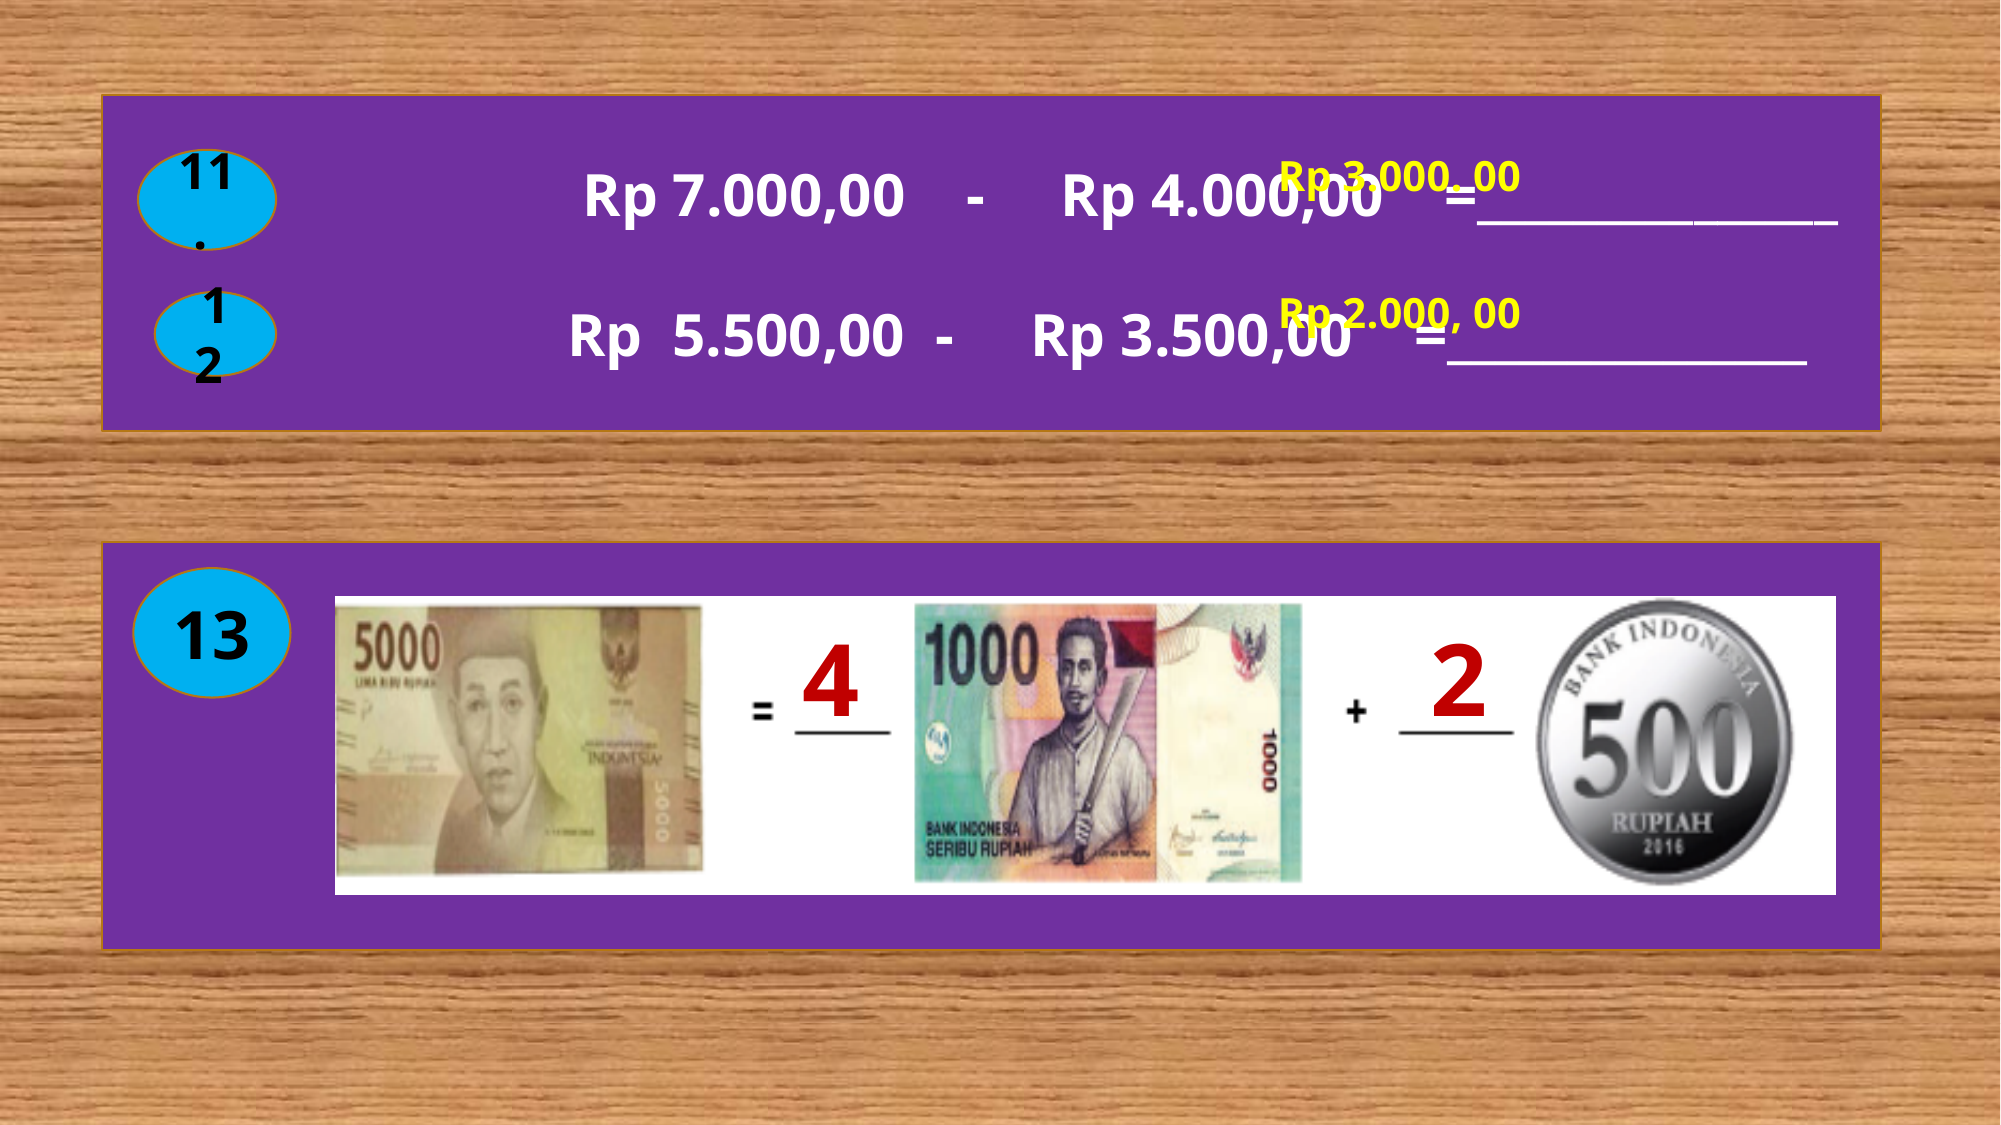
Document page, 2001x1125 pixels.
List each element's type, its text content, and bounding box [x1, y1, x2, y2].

text_box 13 [132, 567, 292, 699]
text_box Rp 2.000, 00 [1252, 279, 1710, 344]
text_box [101, 541, 1882, 951]
text_box Rp 3.000. 00 [1252, 142, 1710, 208]
text_box Rp 7.000,00 - Rp 4.000,00 =_______________ Rp 5.500,00 - Rp 3.500,00 =_______________ [101, 94, 1882, 432]
text_box 11. [136, 148, 278, 251]
text_box 12 [153, 290, 278, 377]
picture [0, 0, 2001, 1125]
